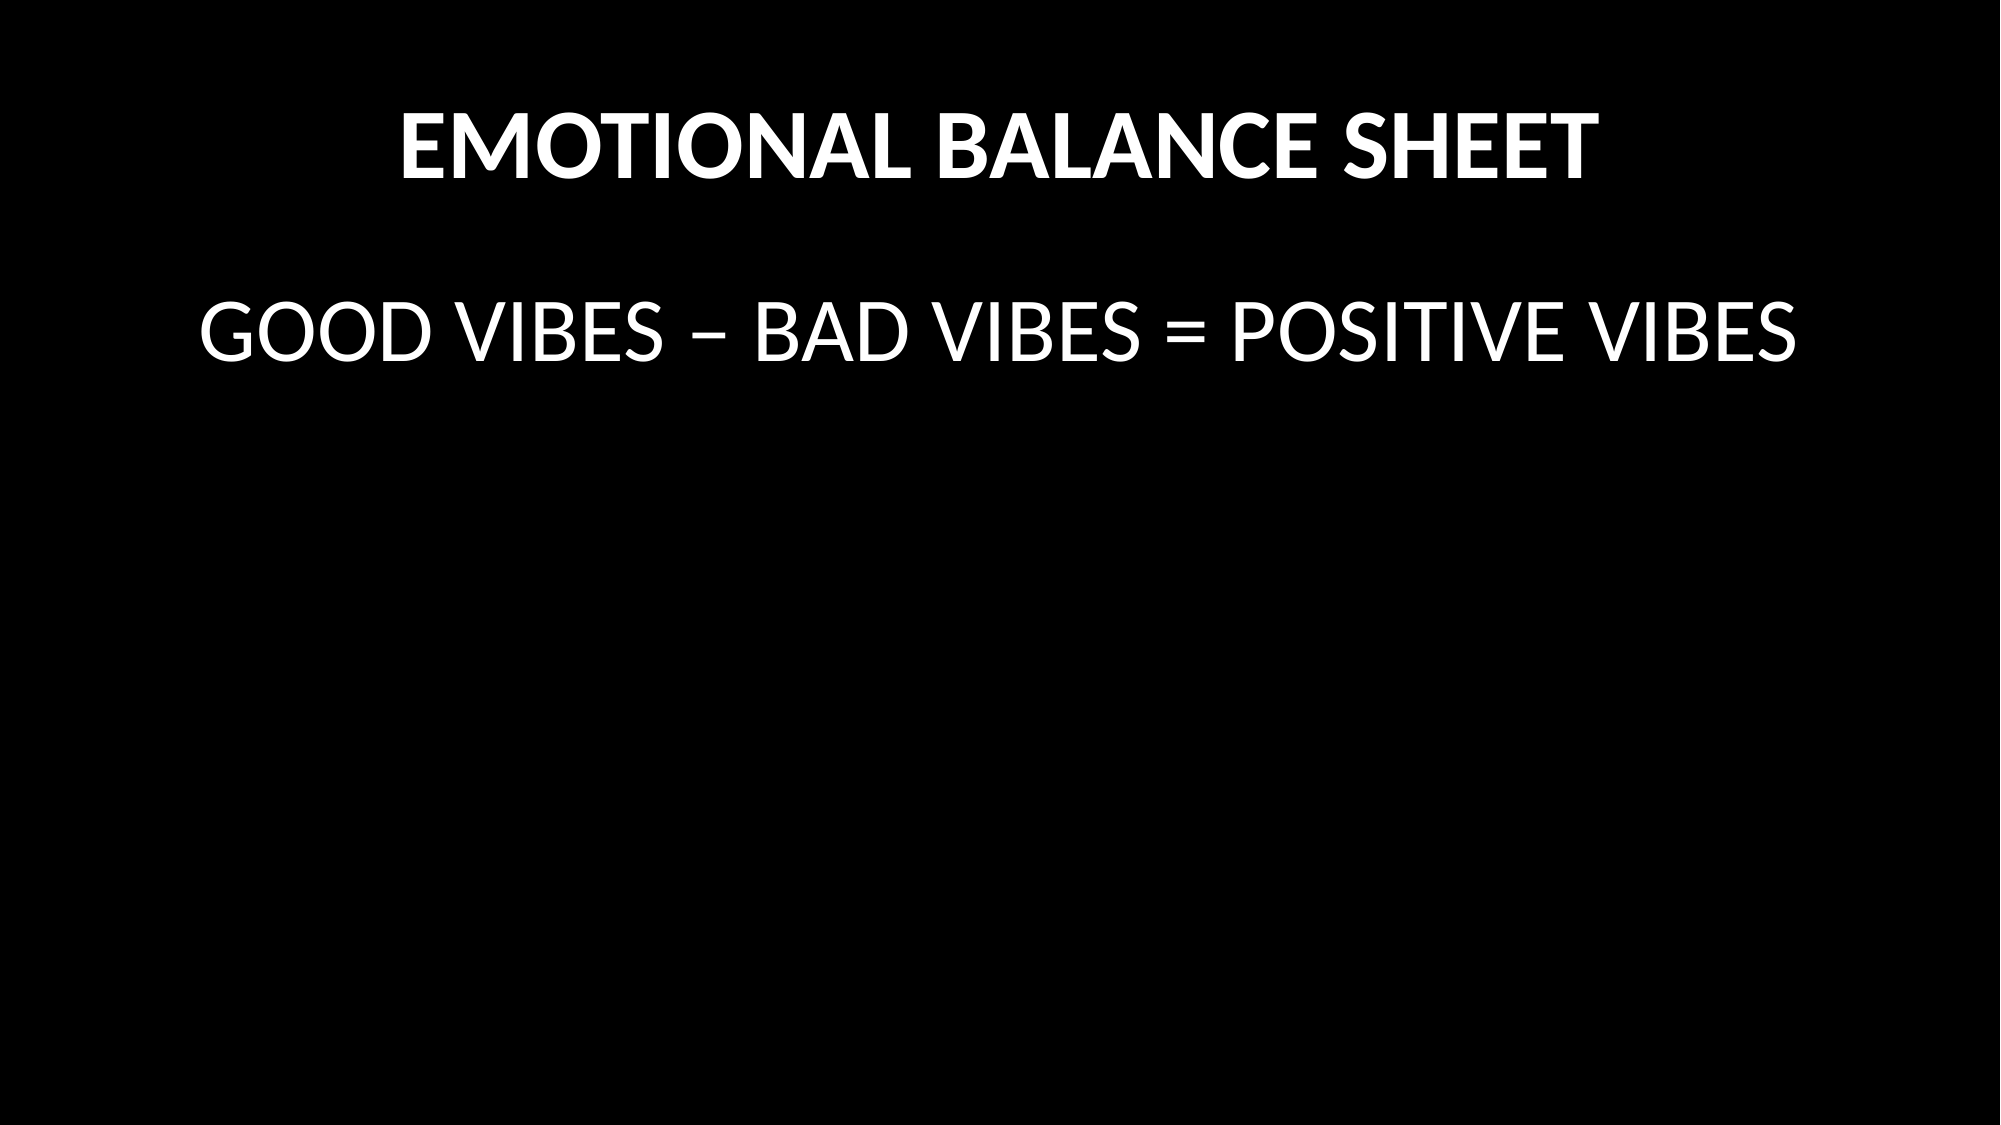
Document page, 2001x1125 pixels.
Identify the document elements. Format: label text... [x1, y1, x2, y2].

title EMOTIONAL BALANCE SHEET [99, 45, 1900, 233]
list GOOD VIBES – BAD VIBES = POSITIVE VIBES [99, 262, 1900, 1005]
